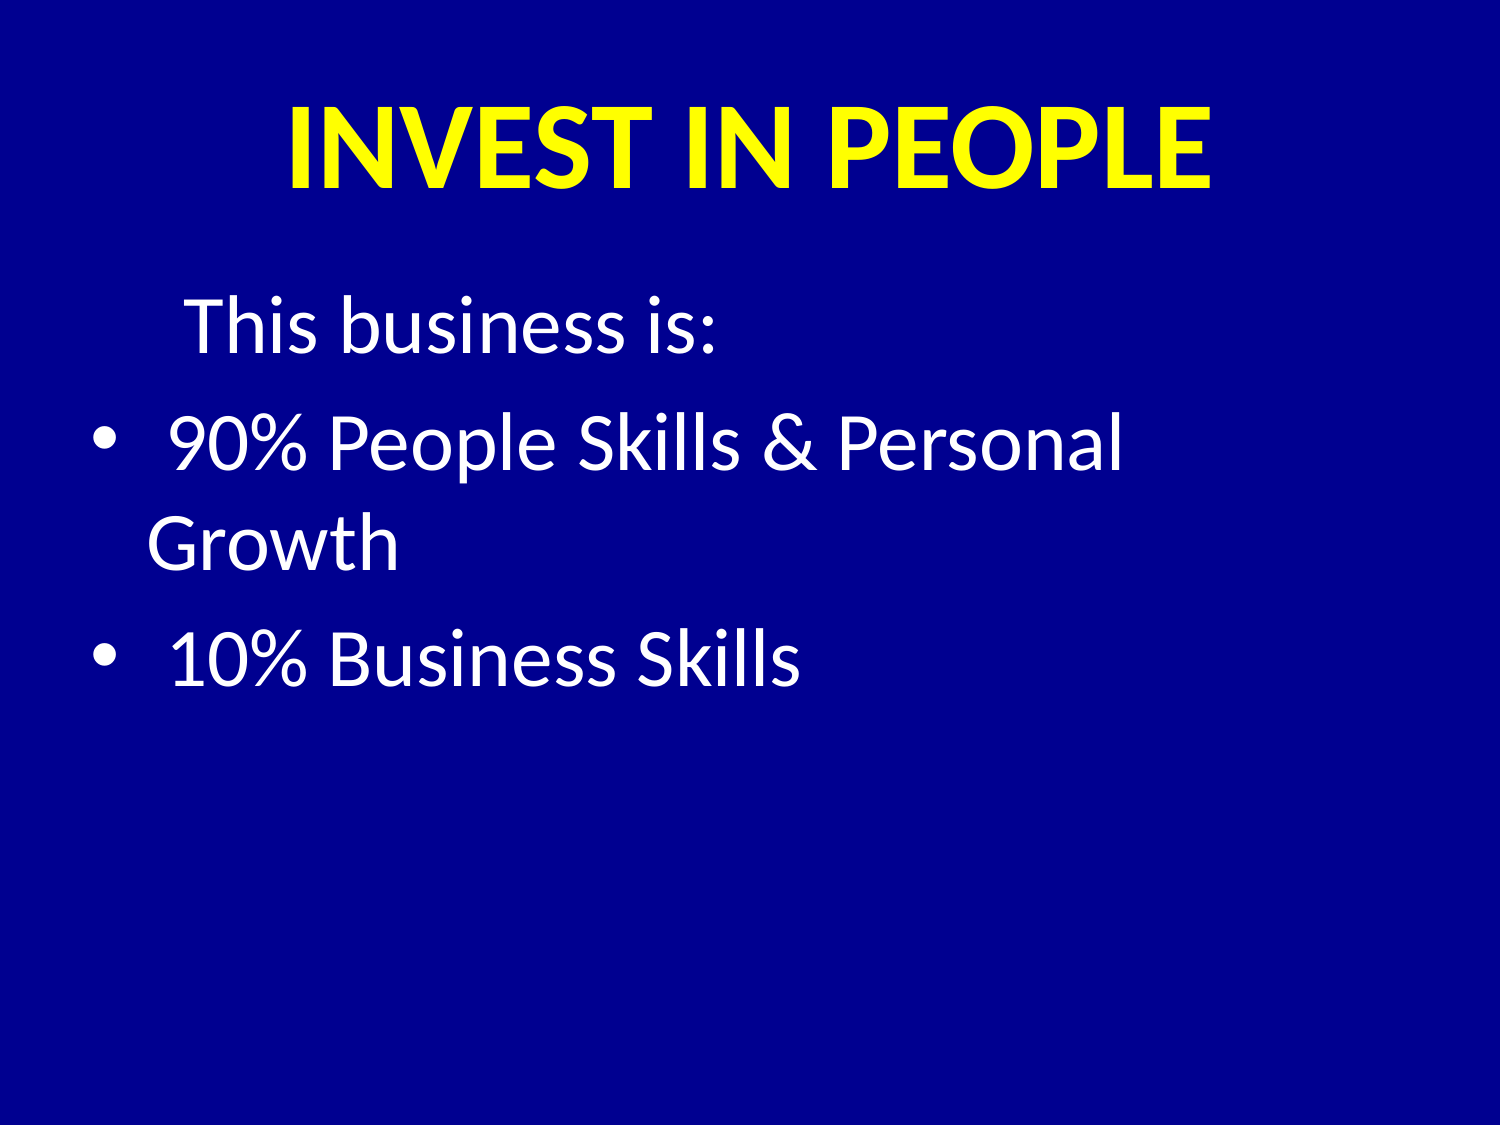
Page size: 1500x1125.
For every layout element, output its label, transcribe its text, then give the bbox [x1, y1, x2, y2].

list This business is: 90% People Skills & Personal Growth 10% Business Skills [75, 262, 1425, 1005]
title INVEST IN PEOPLE [75, 45, 1425, 233]
